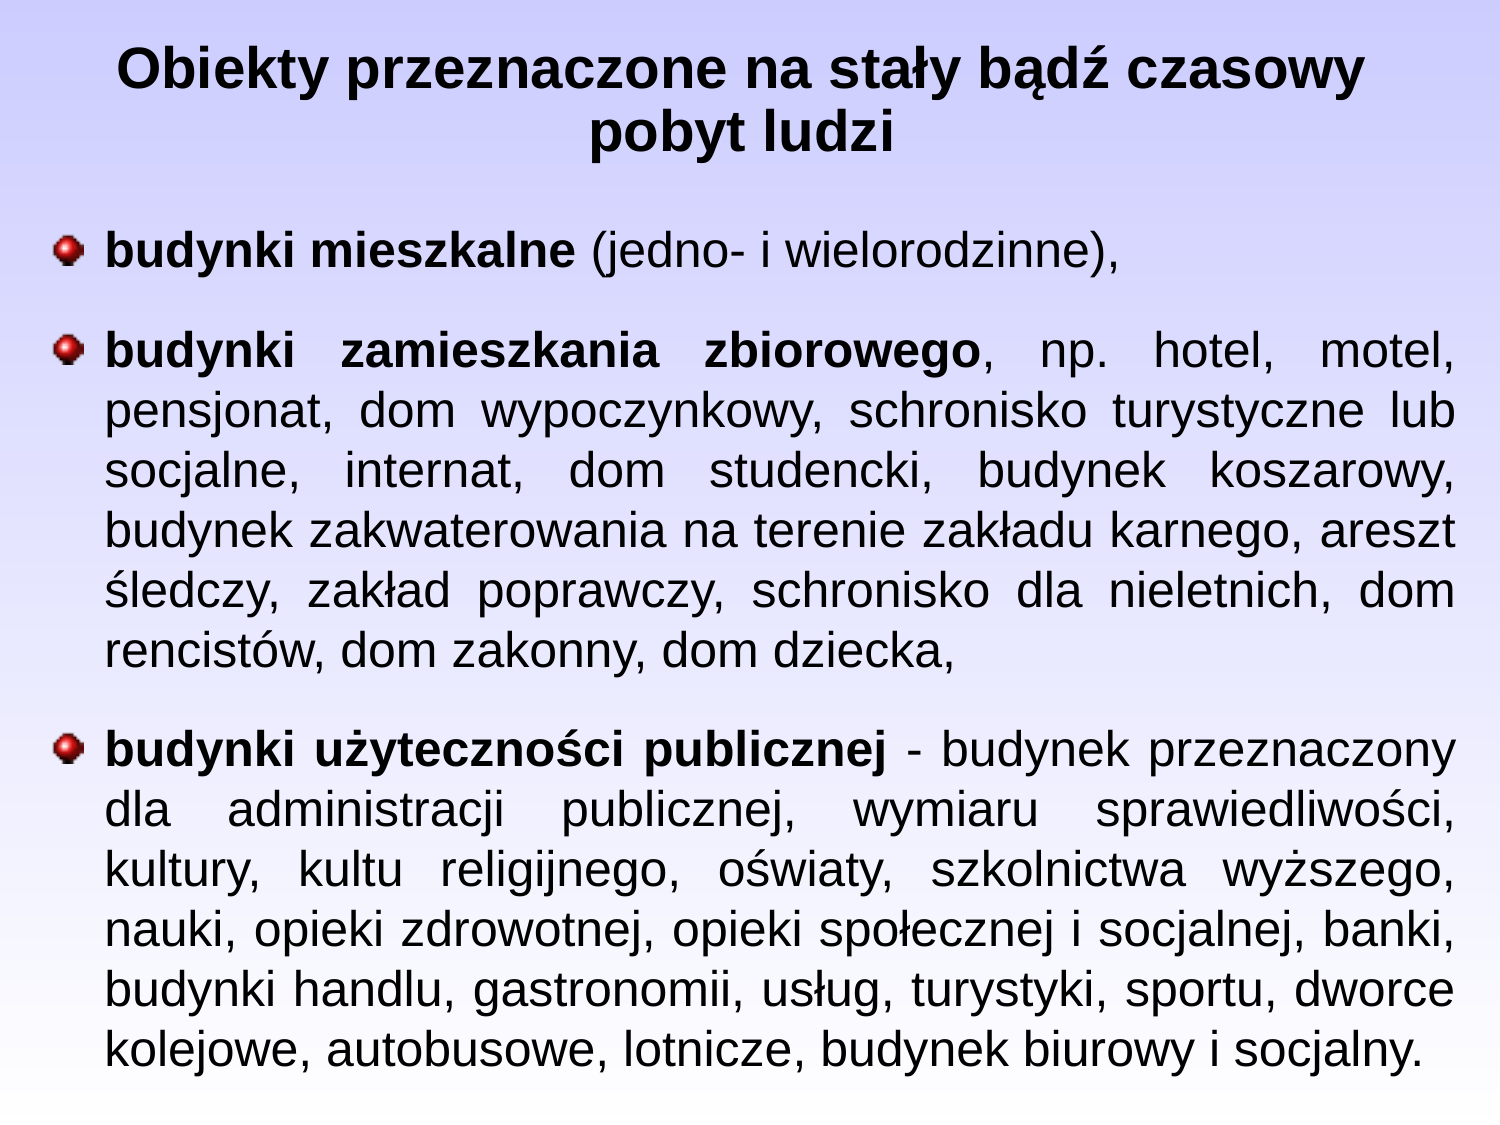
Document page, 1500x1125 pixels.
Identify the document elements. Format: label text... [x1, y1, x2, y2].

picture [48, 728, 84, 764]
list budynki mieszkalne (jedno- i wielorodzinne), budynki zamieszkania zbiorowego, np. hotel, motel, pensjonat, dom wypoczynkowy, schronisko turystyczne lub socjalne, internat, dom studencki, budynek koszarowy, budynek zakwaterowania na terenie zakładu karnego, areszt śledczy, zakład poprawczy, schronisko dla nieletnich, dom rencistów, dom zakonny, dom dziecka, budynki użyteczności publicznej - budynek przeznaczony dla administracji publicznej, wymiaru sprawiedliwości, kultury, kultu religijnego, oświaty, szkolnictwa wyższego, nauki, opieki zdrowotnej, opieki społecznej i socjalnej, banki, budynki handlu, gastronomii, usług, turystyki, sportu, dworce kolejowe, autobusowe, lotnicze, budynek biurowy i socjalny. [33, 210, 1472, 1097]
picture [48, 230, 84, 266]
picture [48, 329, 84, 365]
text_box Obiekty przeznaczone na stały bądź czasowy pobyt ludzi [0, 30, 1500, 169]
